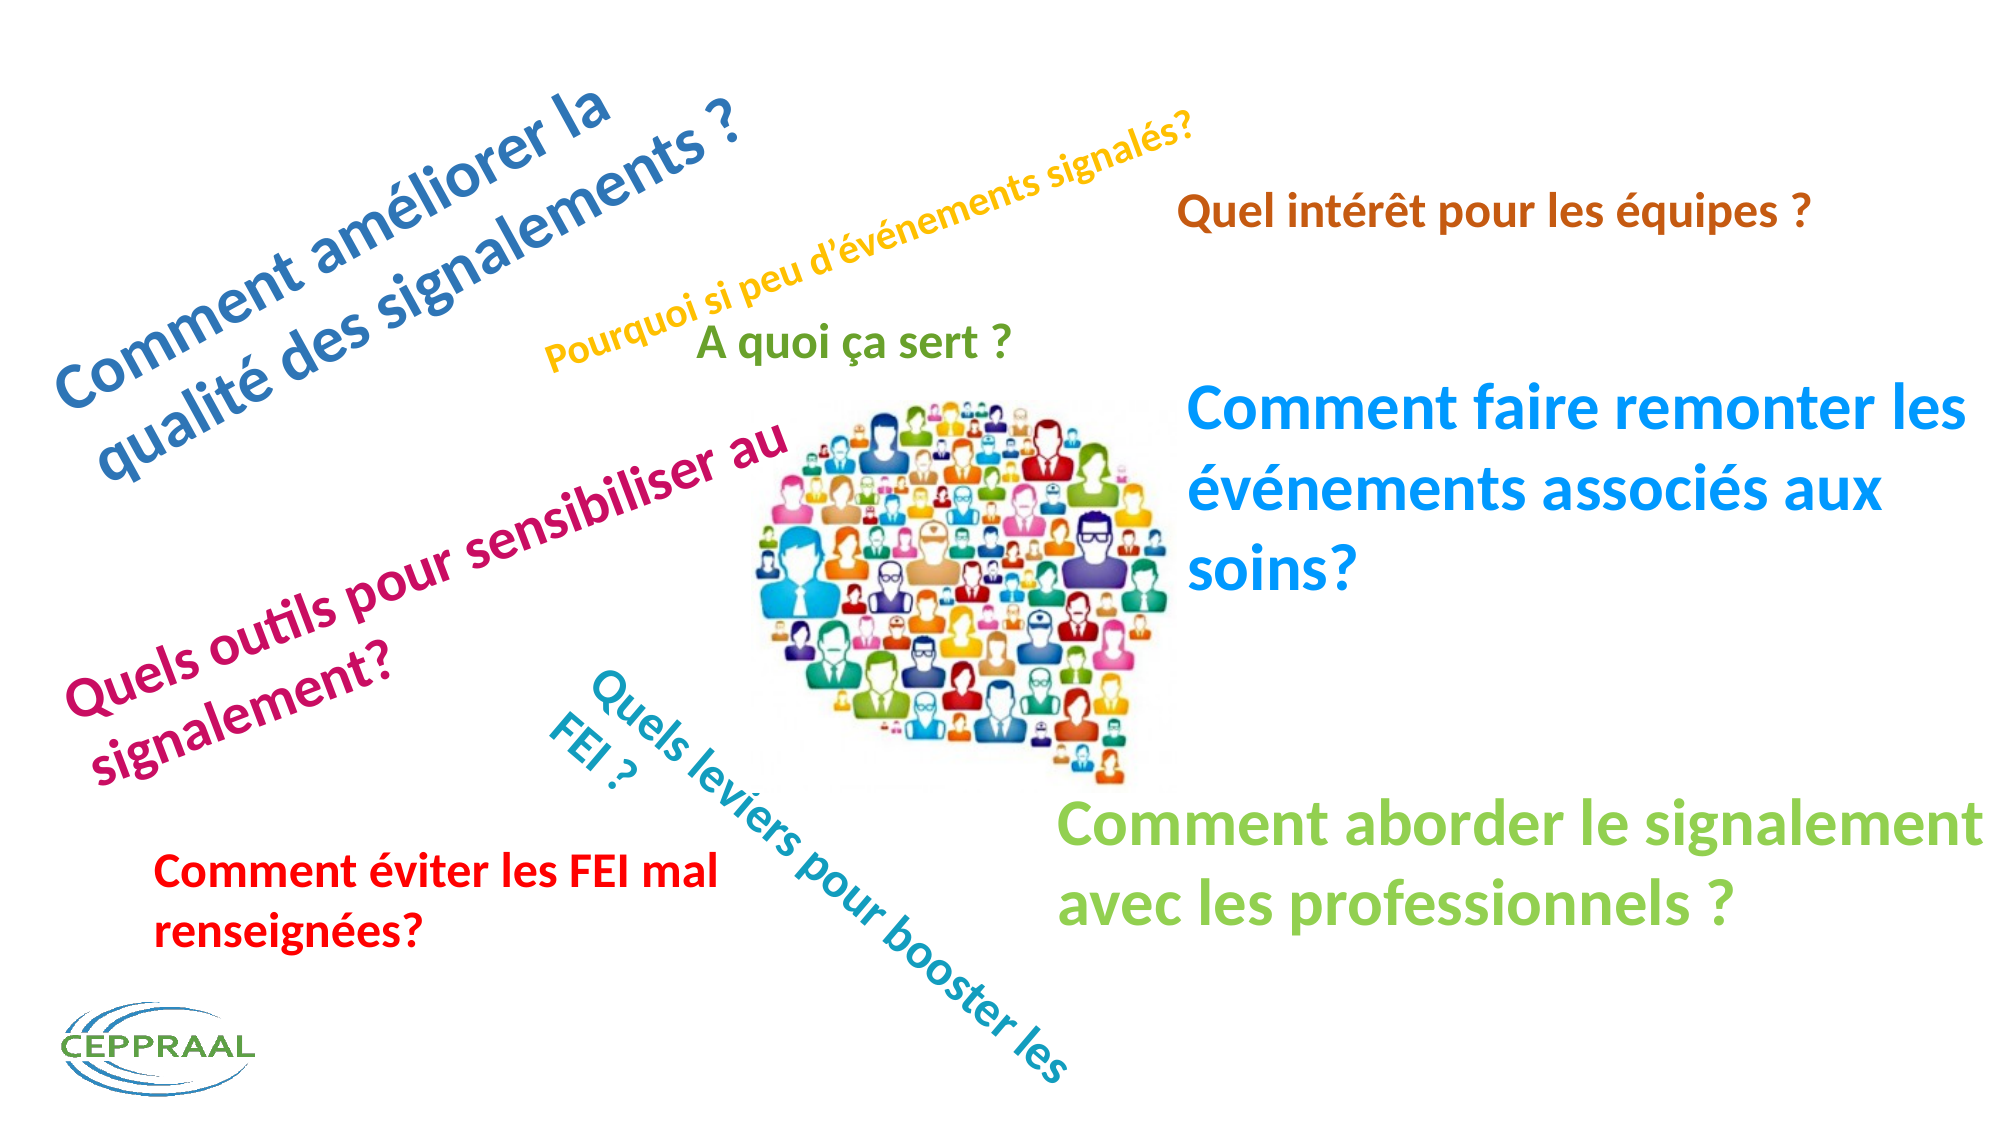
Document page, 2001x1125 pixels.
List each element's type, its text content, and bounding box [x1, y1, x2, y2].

text_box A quoi ça sert ? [681, 301, 1100, 377]
text_box Comment aborder le signalement avec les professionnels ? [1042, 771, 2000, 947]
text_box Pourquoi si peu d’événements signalés? [521, 66, 1263, 394]
text_box Quels leviers pour booster les FEI ? [525, 635, 1120, 1125]
text_box Comment faire remonter les événements associés aux soins? [1172, 355, 2000, 611]
text_box Comment éviter les FEI mal renseignées? [138, 829, 790, 965]
picture [751, 400, 1177, 793]
picture [52, 997, 262, 1101]
text_box Quels outils pour sensibiliser au signalement? [36, 354, 873, 812]
text_box Quel intérêt pour les équipes ? [1162, 170, 1940, 246]
text_box Comment améliorer la qualité des signalements ? [21, 0, 794, 512]
